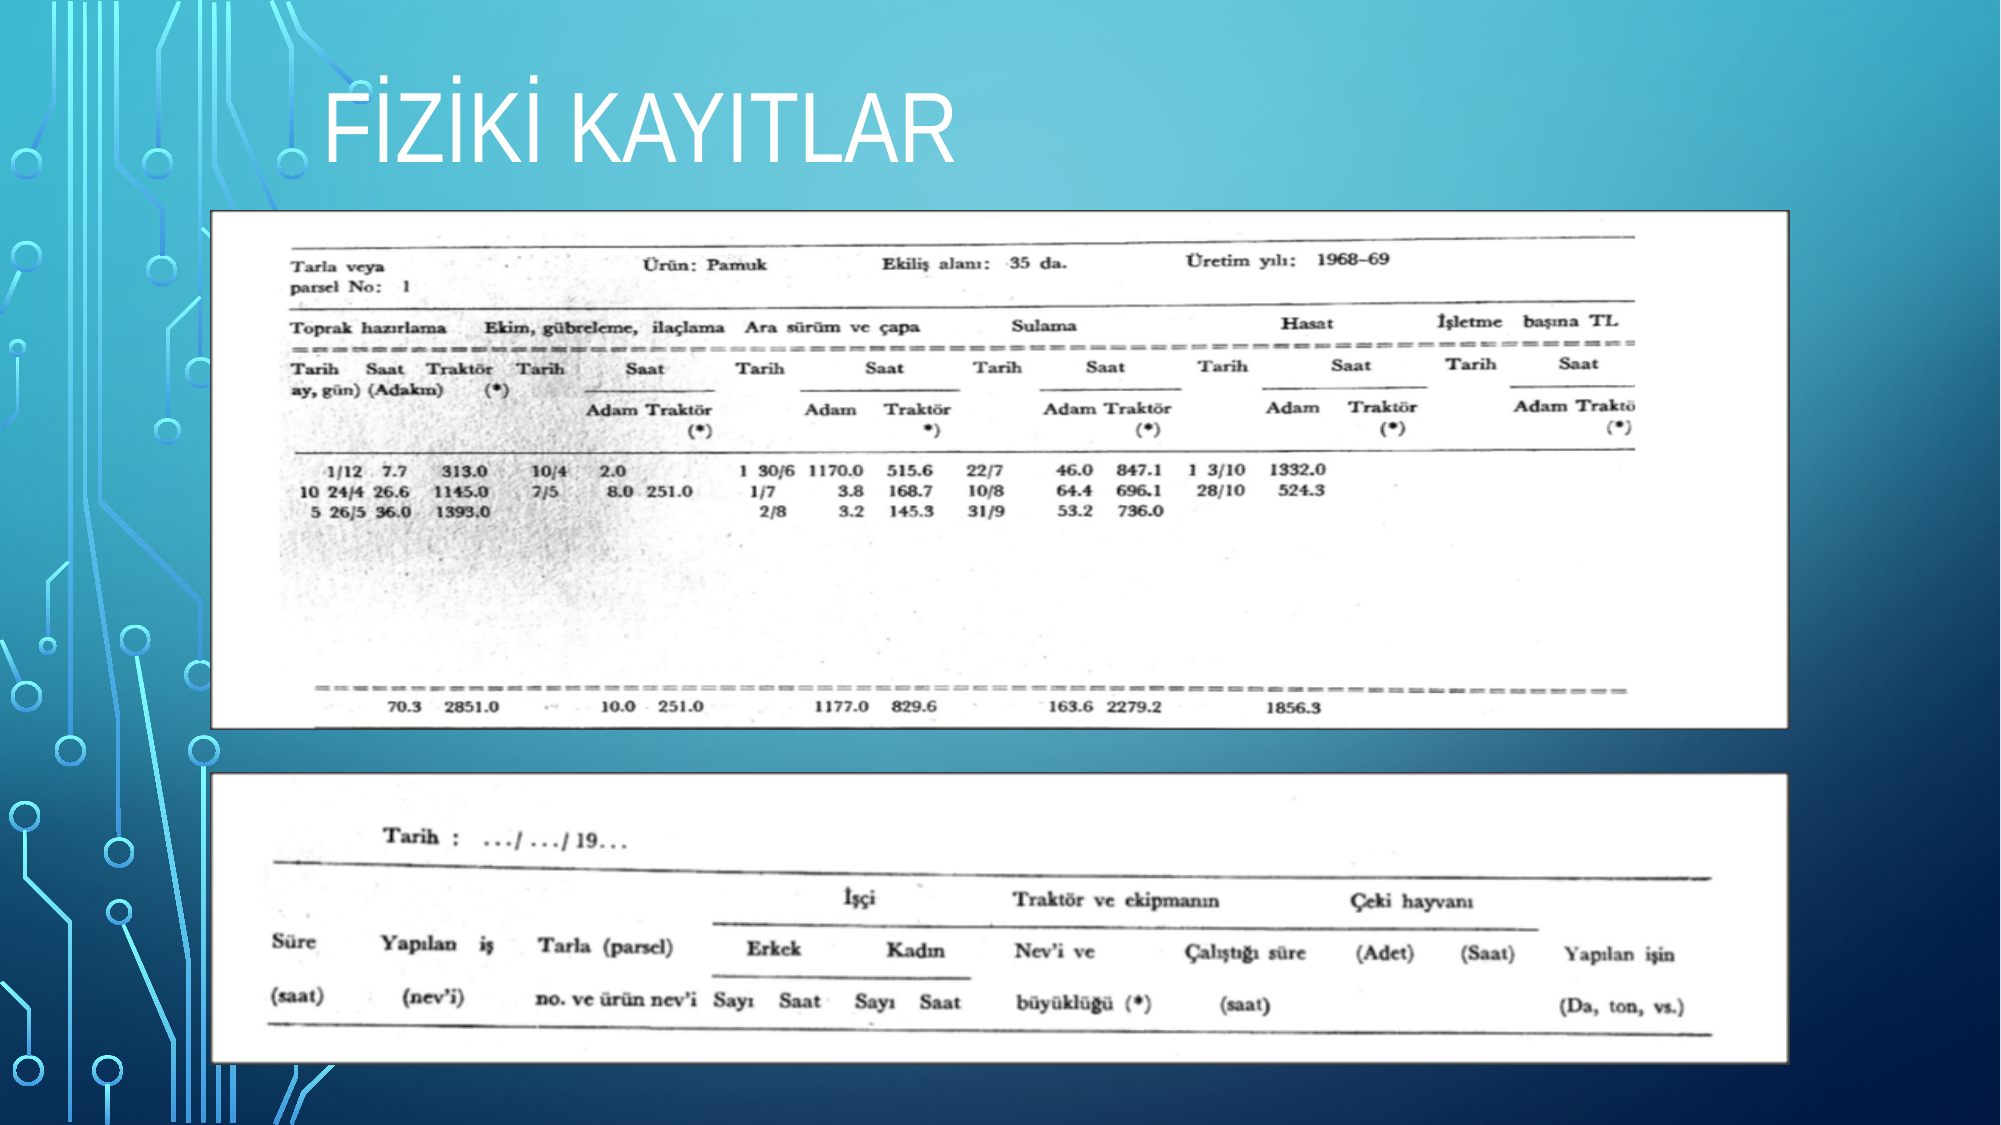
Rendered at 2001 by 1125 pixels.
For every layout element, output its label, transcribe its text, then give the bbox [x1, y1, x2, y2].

picture [209, 209, 1790, 731]
picture [209, 772, 1790, 1065]
title Fiziki Kayıtlar [307, 60, 1864, 192]
